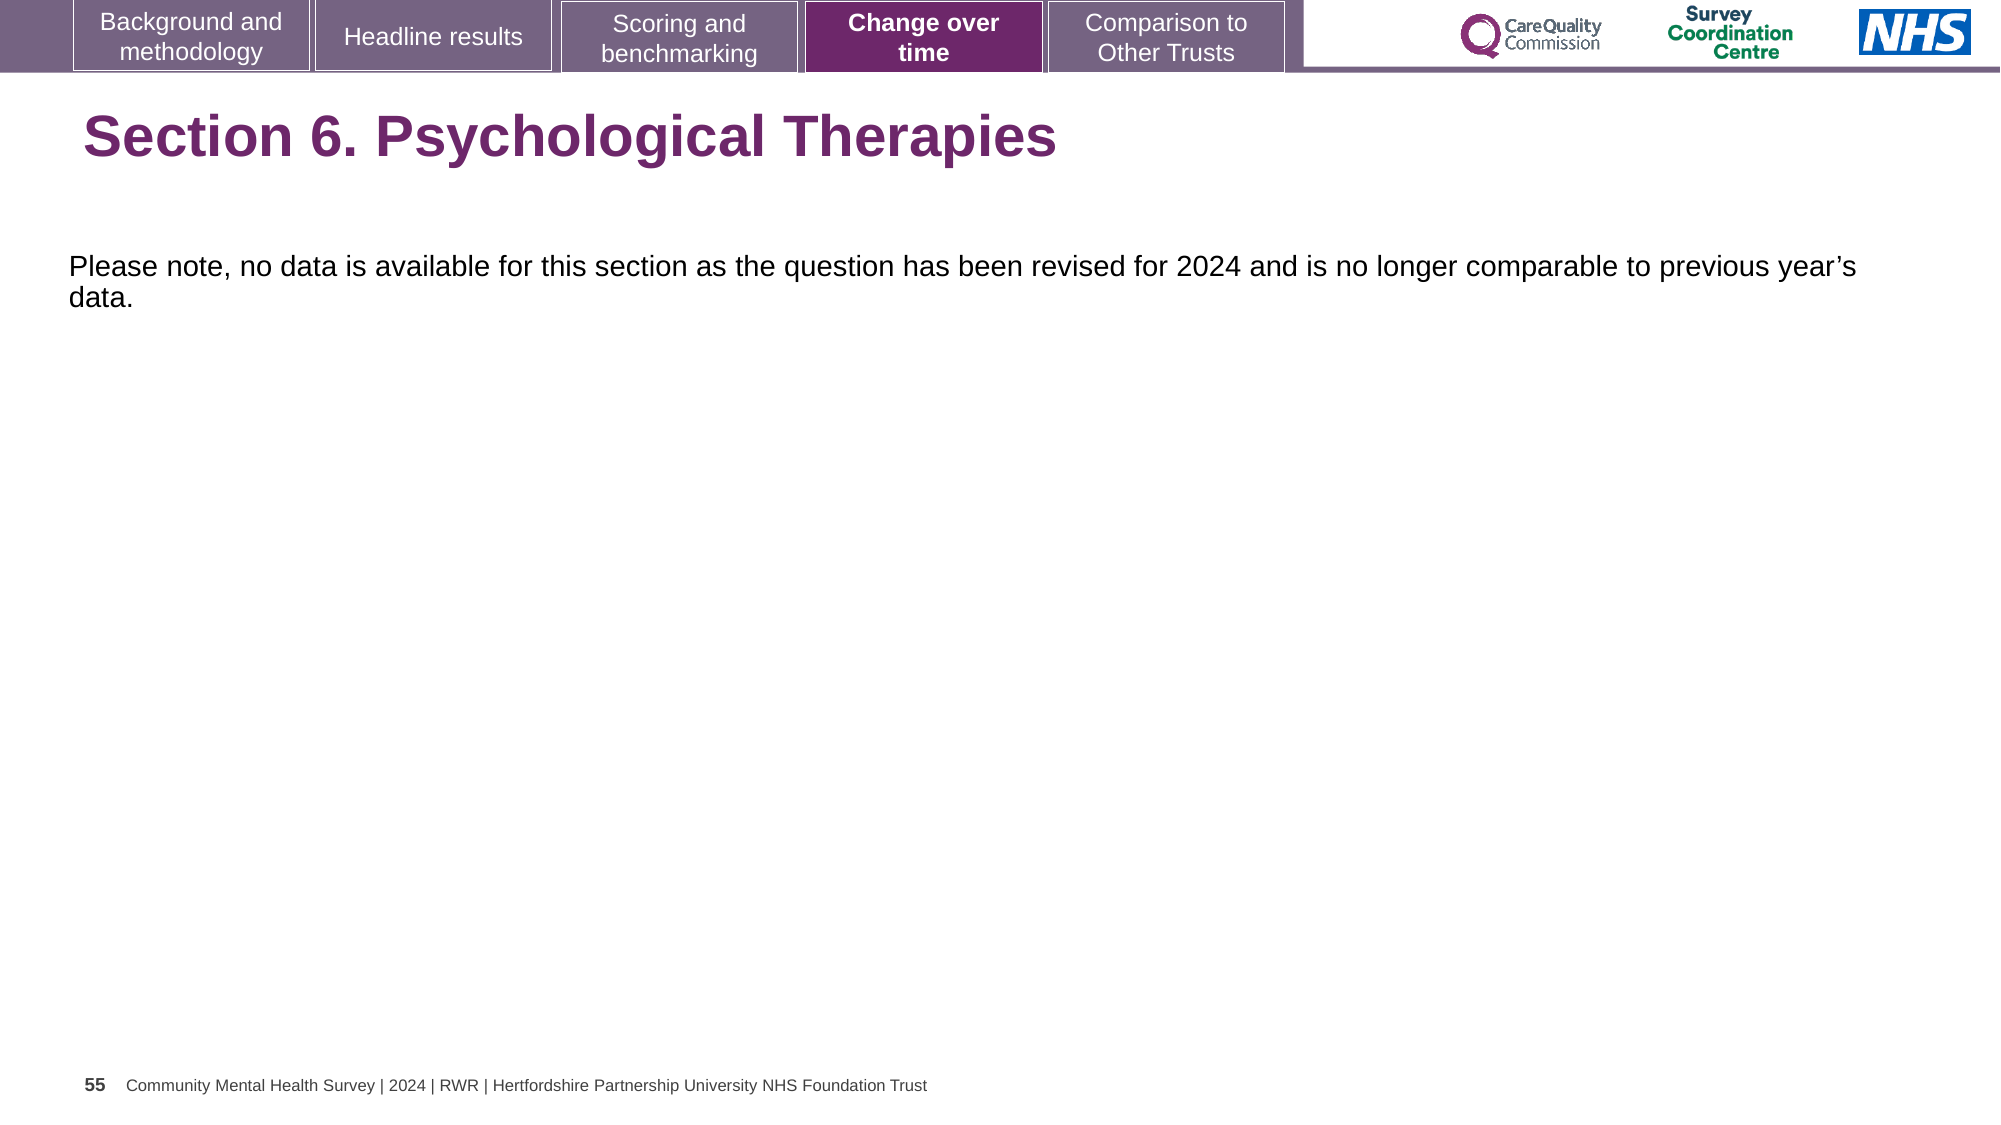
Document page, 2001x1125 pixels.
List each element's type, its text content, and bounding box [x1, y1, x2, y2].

picture [1460, 13, 1602, 59]
picture [1859, 9, 1971, 55]
text_box Please note, no data is available for this section as the question has been revised for 2024 and is no longer comparable to previous year’s data. [68, 214, 1933, 346]
picture [1666, 3, 1794, 61]
title Section 6. Psychological Therapies [68, 83, 1942, 191]
text_box 55 [84, 1065, 122, 1125]
